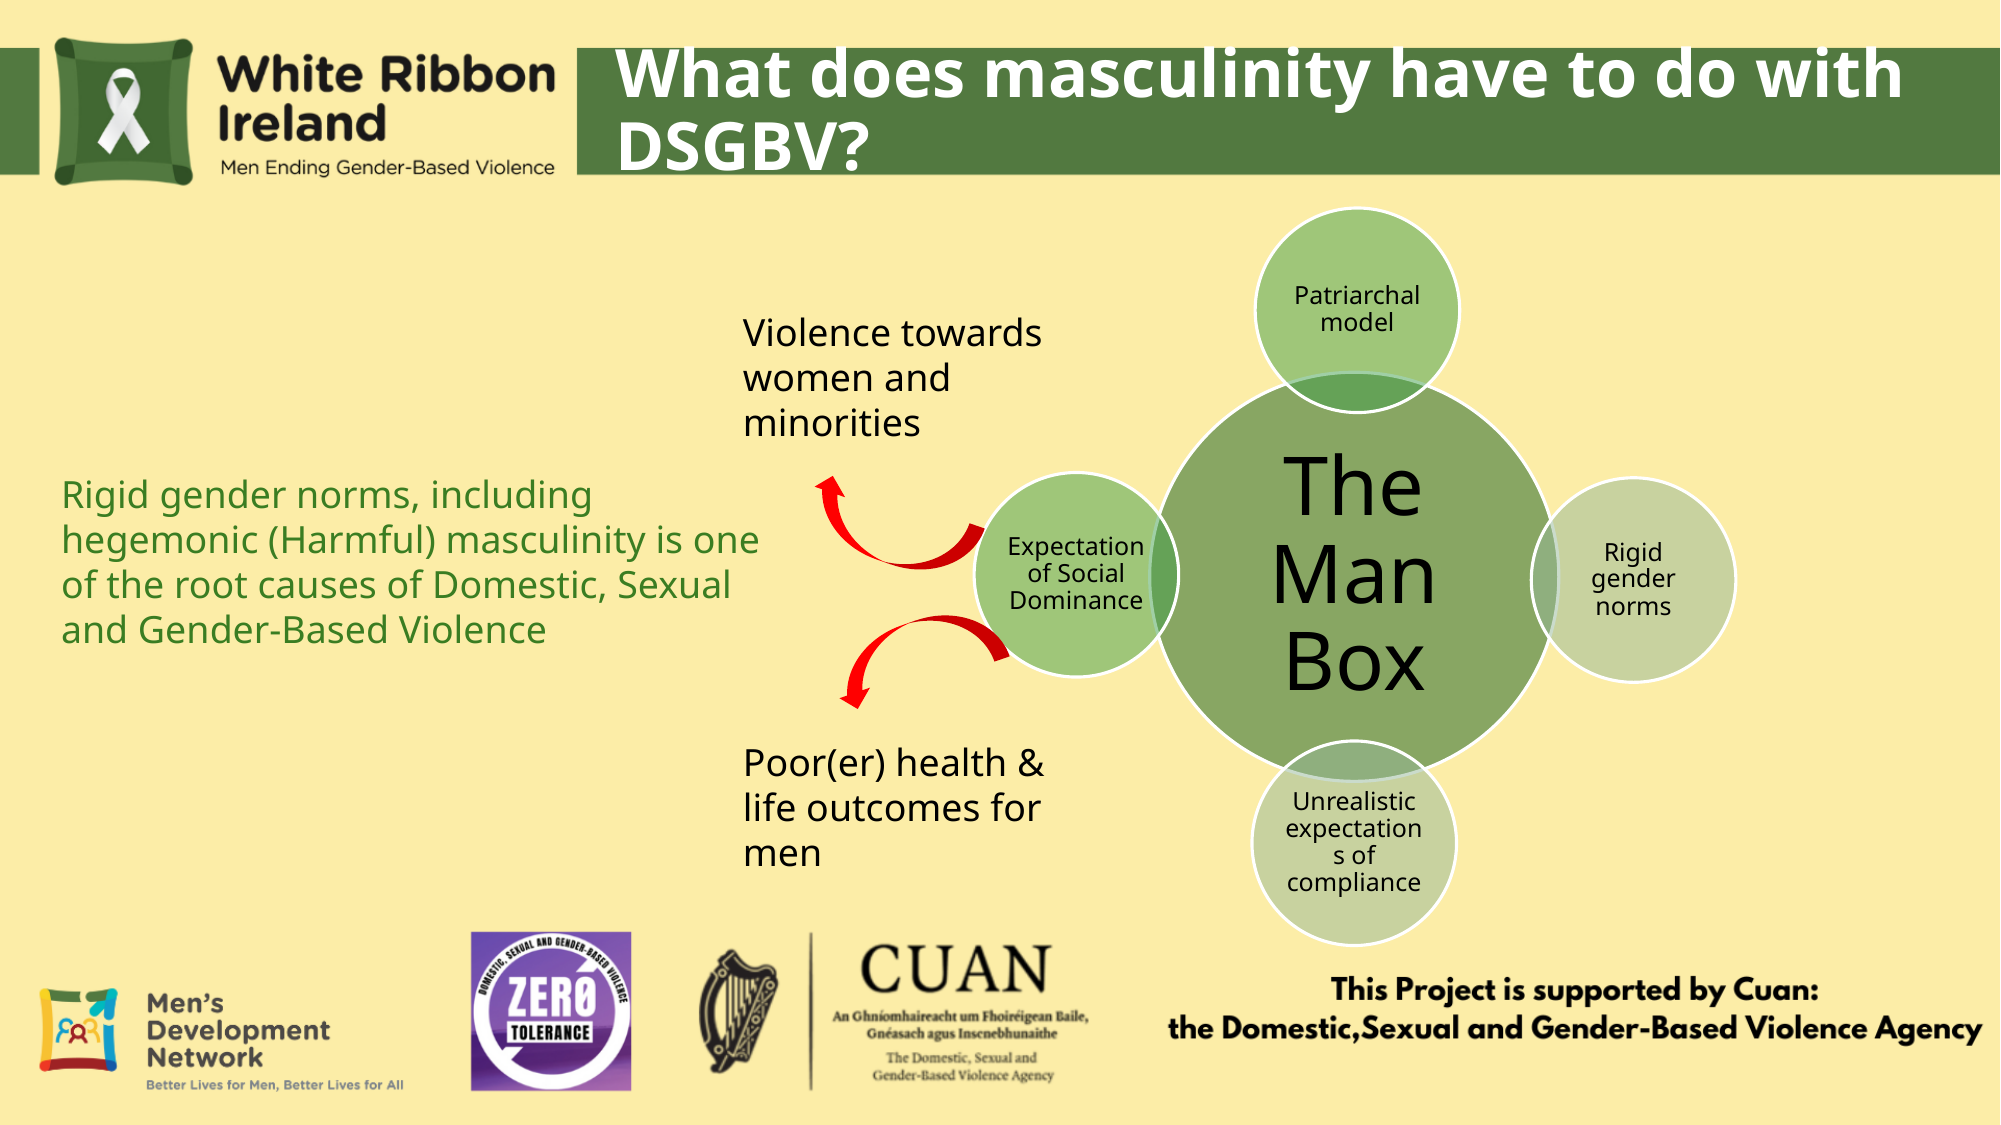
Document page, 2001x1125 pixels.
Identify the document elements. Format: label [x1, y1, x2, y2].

text_box [727, 621, 1087, 839]
text_box [727, 300, 1087, 563]
text_box [788, 207, 1921, 947]
list [0, 0, 2000, 1125]
